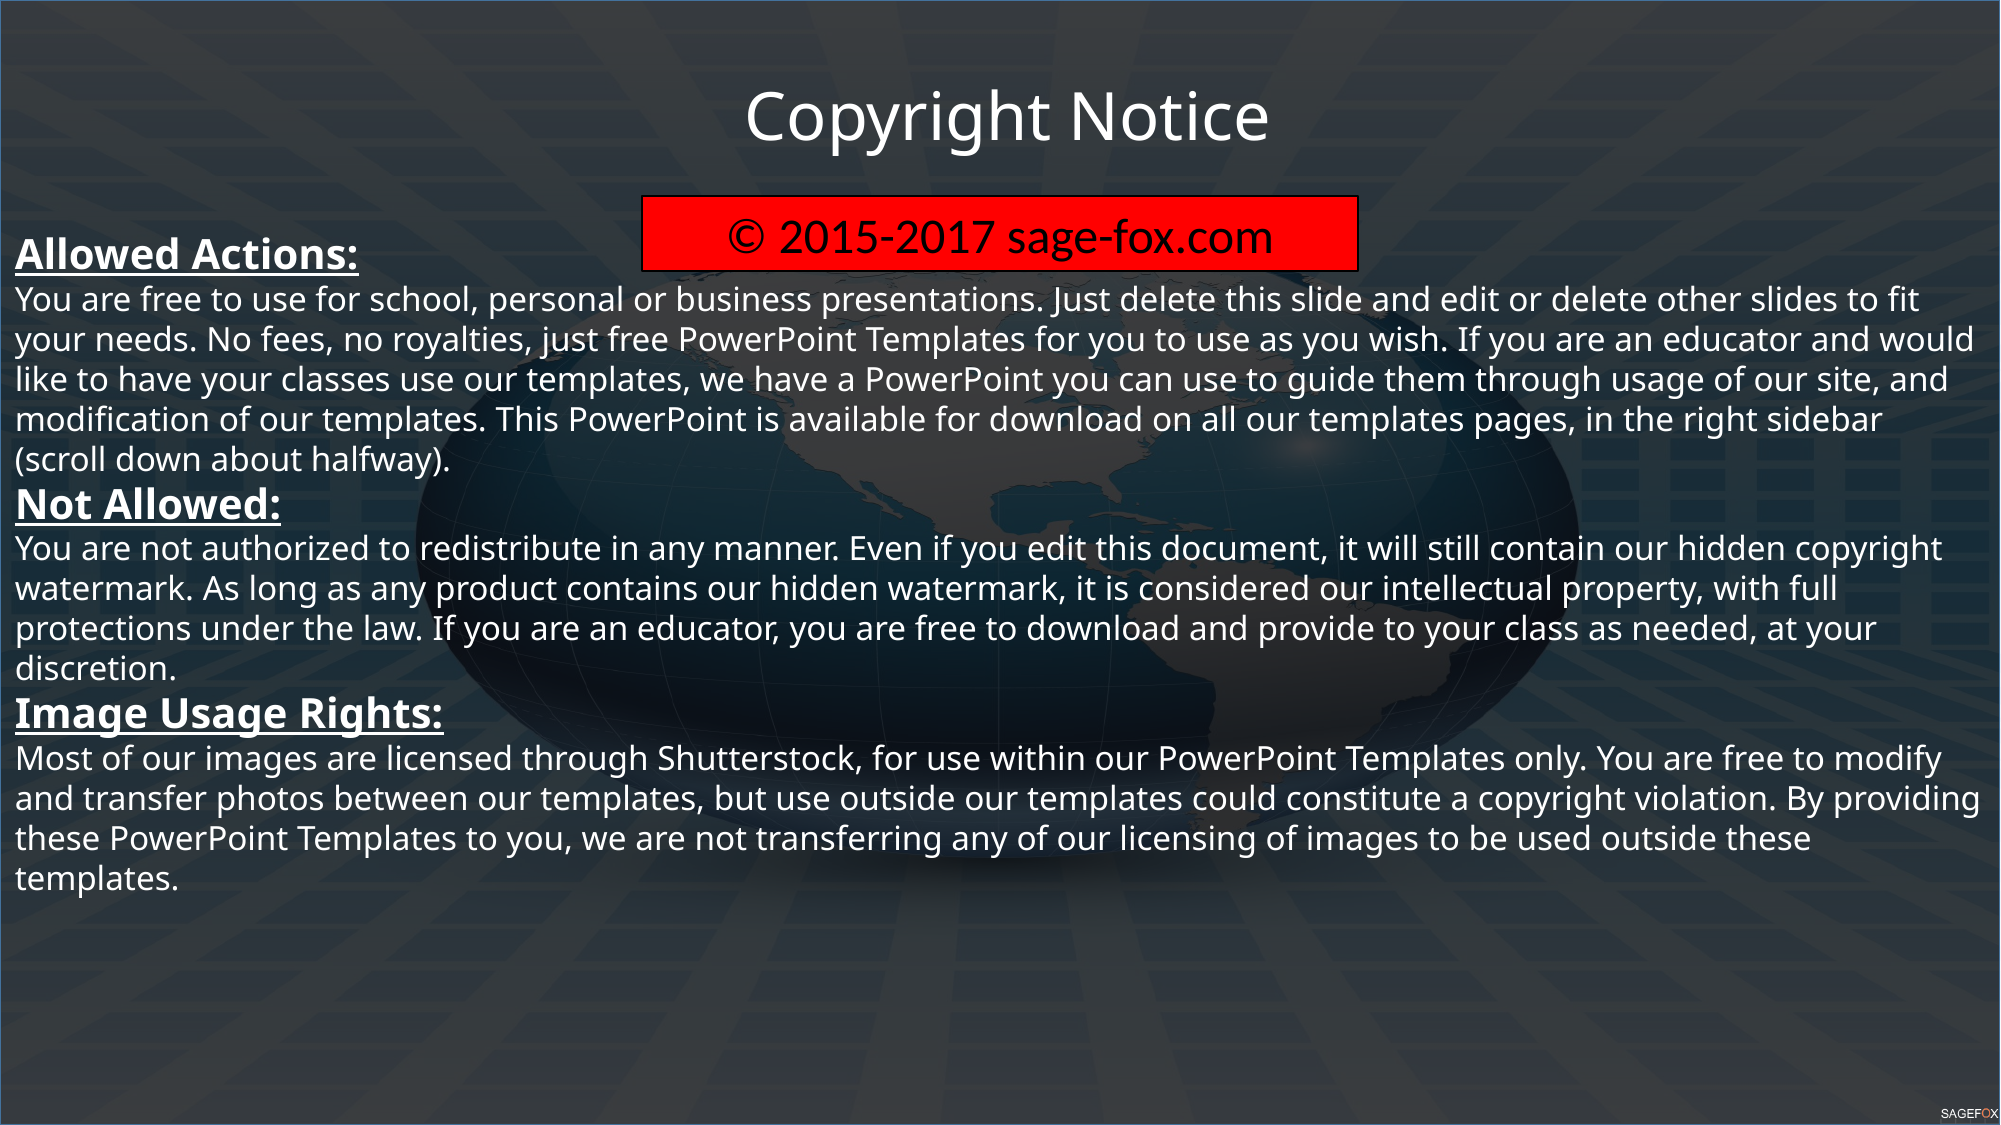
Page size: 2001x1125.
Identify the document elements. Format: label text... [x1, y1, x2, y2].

text_box © 2015-2017 sage-fox.com [641, 196, 1358, 272]
text_box Allowed Actions: You are free to use for school, personal or business presentations. Just delete this slide and edit or delete other slides to fit your needs. No fees, no royalties, just free PowerPoint Templates for you to use as you wish. If you are an educator and would like to have your classes use our templates, we have a PowerPoint you can use to guide them through usage of our site, and modification of our templates. This PowerPoint is available for download on all our templates pages, in the right sidebar (scroll down about halfway). Not Allowed: You are not authorized to redistribute in any manner. Even if you edit this document, it will still contain our hidden copyright watermark. As long as any product contains our hidden watermark, it is considered our intellectual property, with full protections under the law. If you are an educator, you are free to download and provide to your class as needed, at your discretion. Image Usage Rights: Most of our images are licensed through Shutterstock, for use within our PowerPoint Templates only. You are free to modify and transfer photos between our templates, but use outside our templates could constitute a copyright violation. By providing these PowerPoint Templates to you, we are not transferring any of our licensing of images to be used outside these templates. [0, 0, 2000, 1125]
title Copyright Notice [493, 60, 1524, 178]
